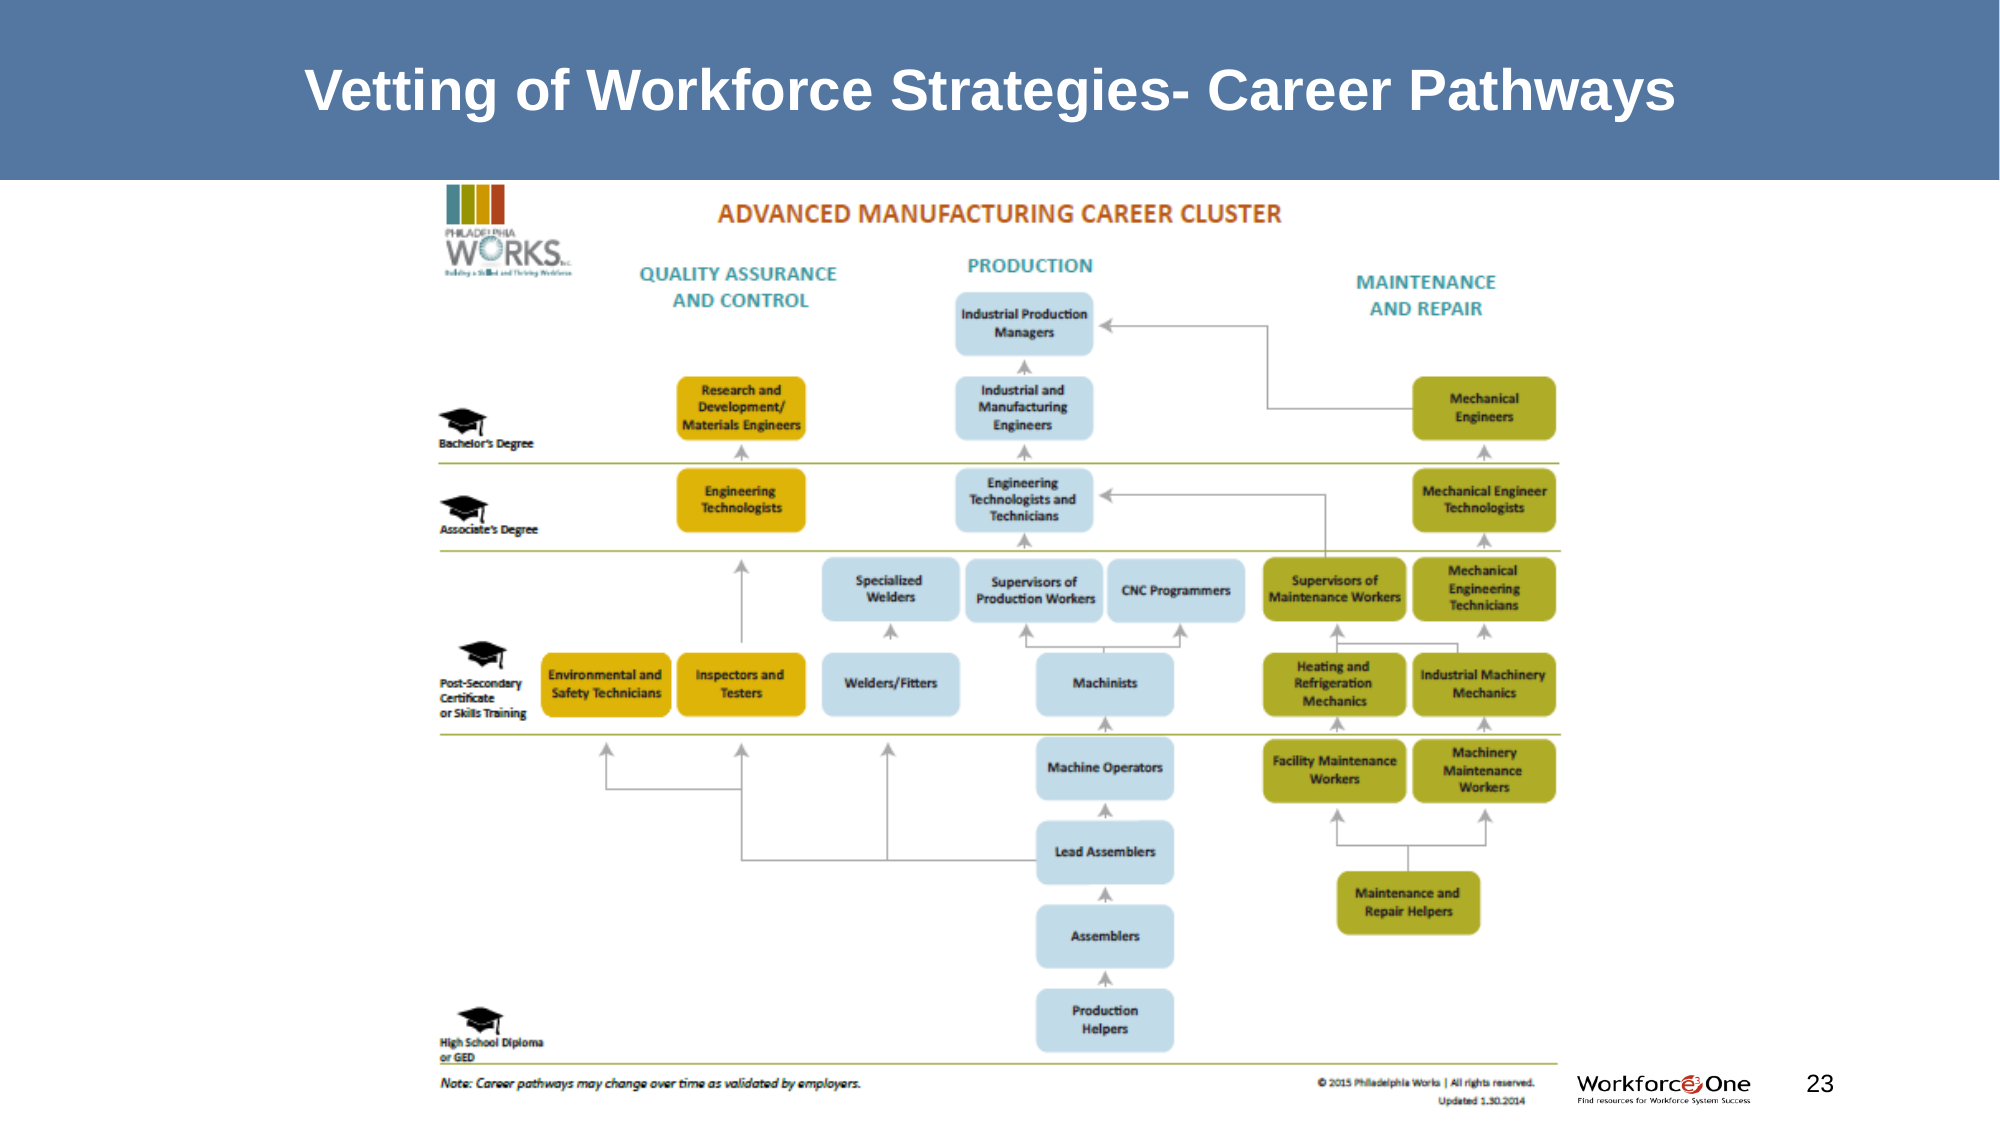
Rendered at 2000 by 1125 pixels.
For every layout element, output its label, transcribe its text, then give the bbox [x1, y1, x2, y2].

picture [436, 180, 1765, 1125]
slide_number 23 [1567, 1052, 1850, 1113]
title Vetting of Workforce Strategies- Career Pathways [0, 0, 2000, 175]
